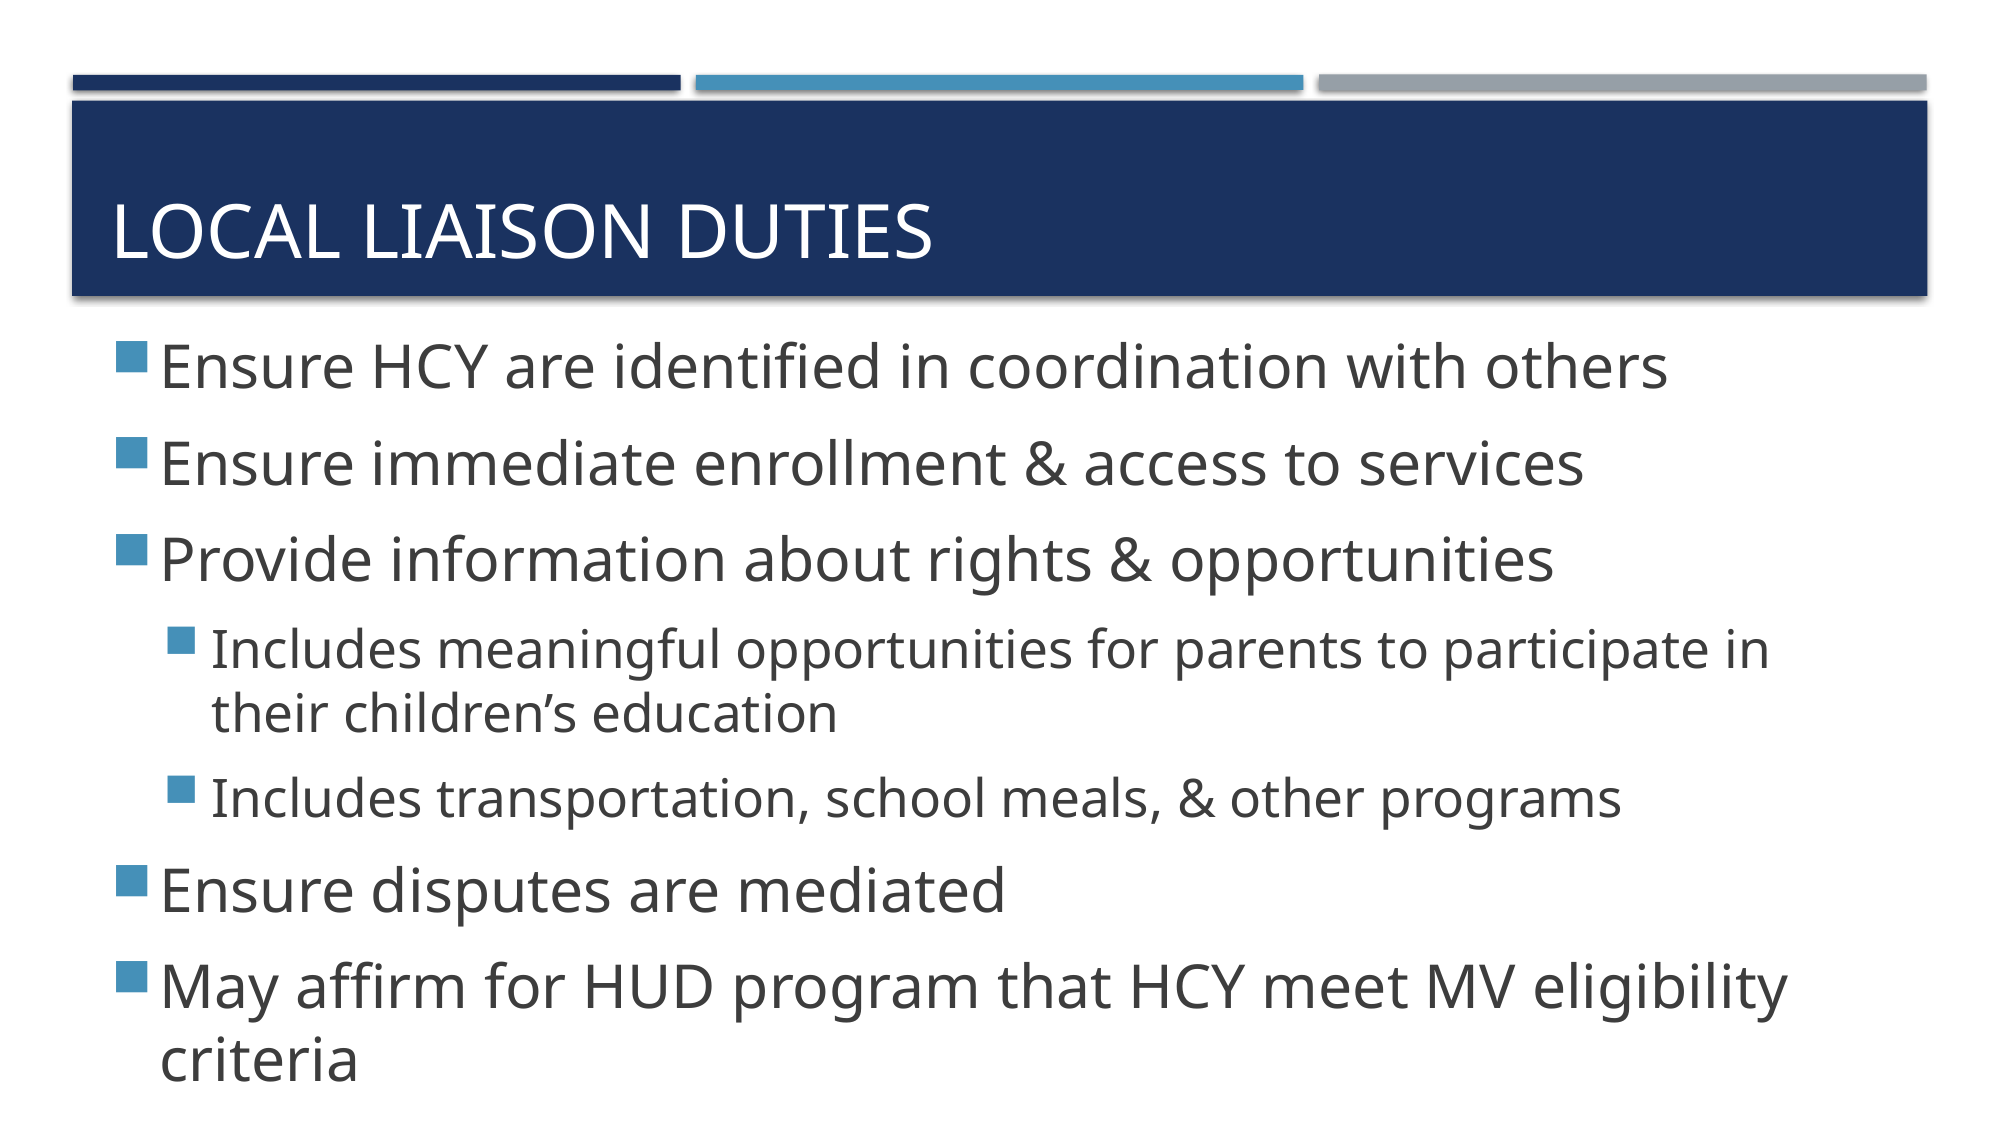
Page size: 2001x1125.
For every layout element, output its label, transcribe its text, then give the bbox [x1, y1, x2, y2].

list Ensure HCY are identified in coordination with others Ensure immediate enrollment & access to services Provide information about rights & opportunities Includes meaningful opportunities for parents to participate in their children’s education Includes transportation, school meals, & other programs Ensure disputes are mediated May affirm for HUD program that HCY meet MV eligibility criteria [95, 317, 1905, 1104]
title Local liaison duties [95, 115, 1905, 282]
